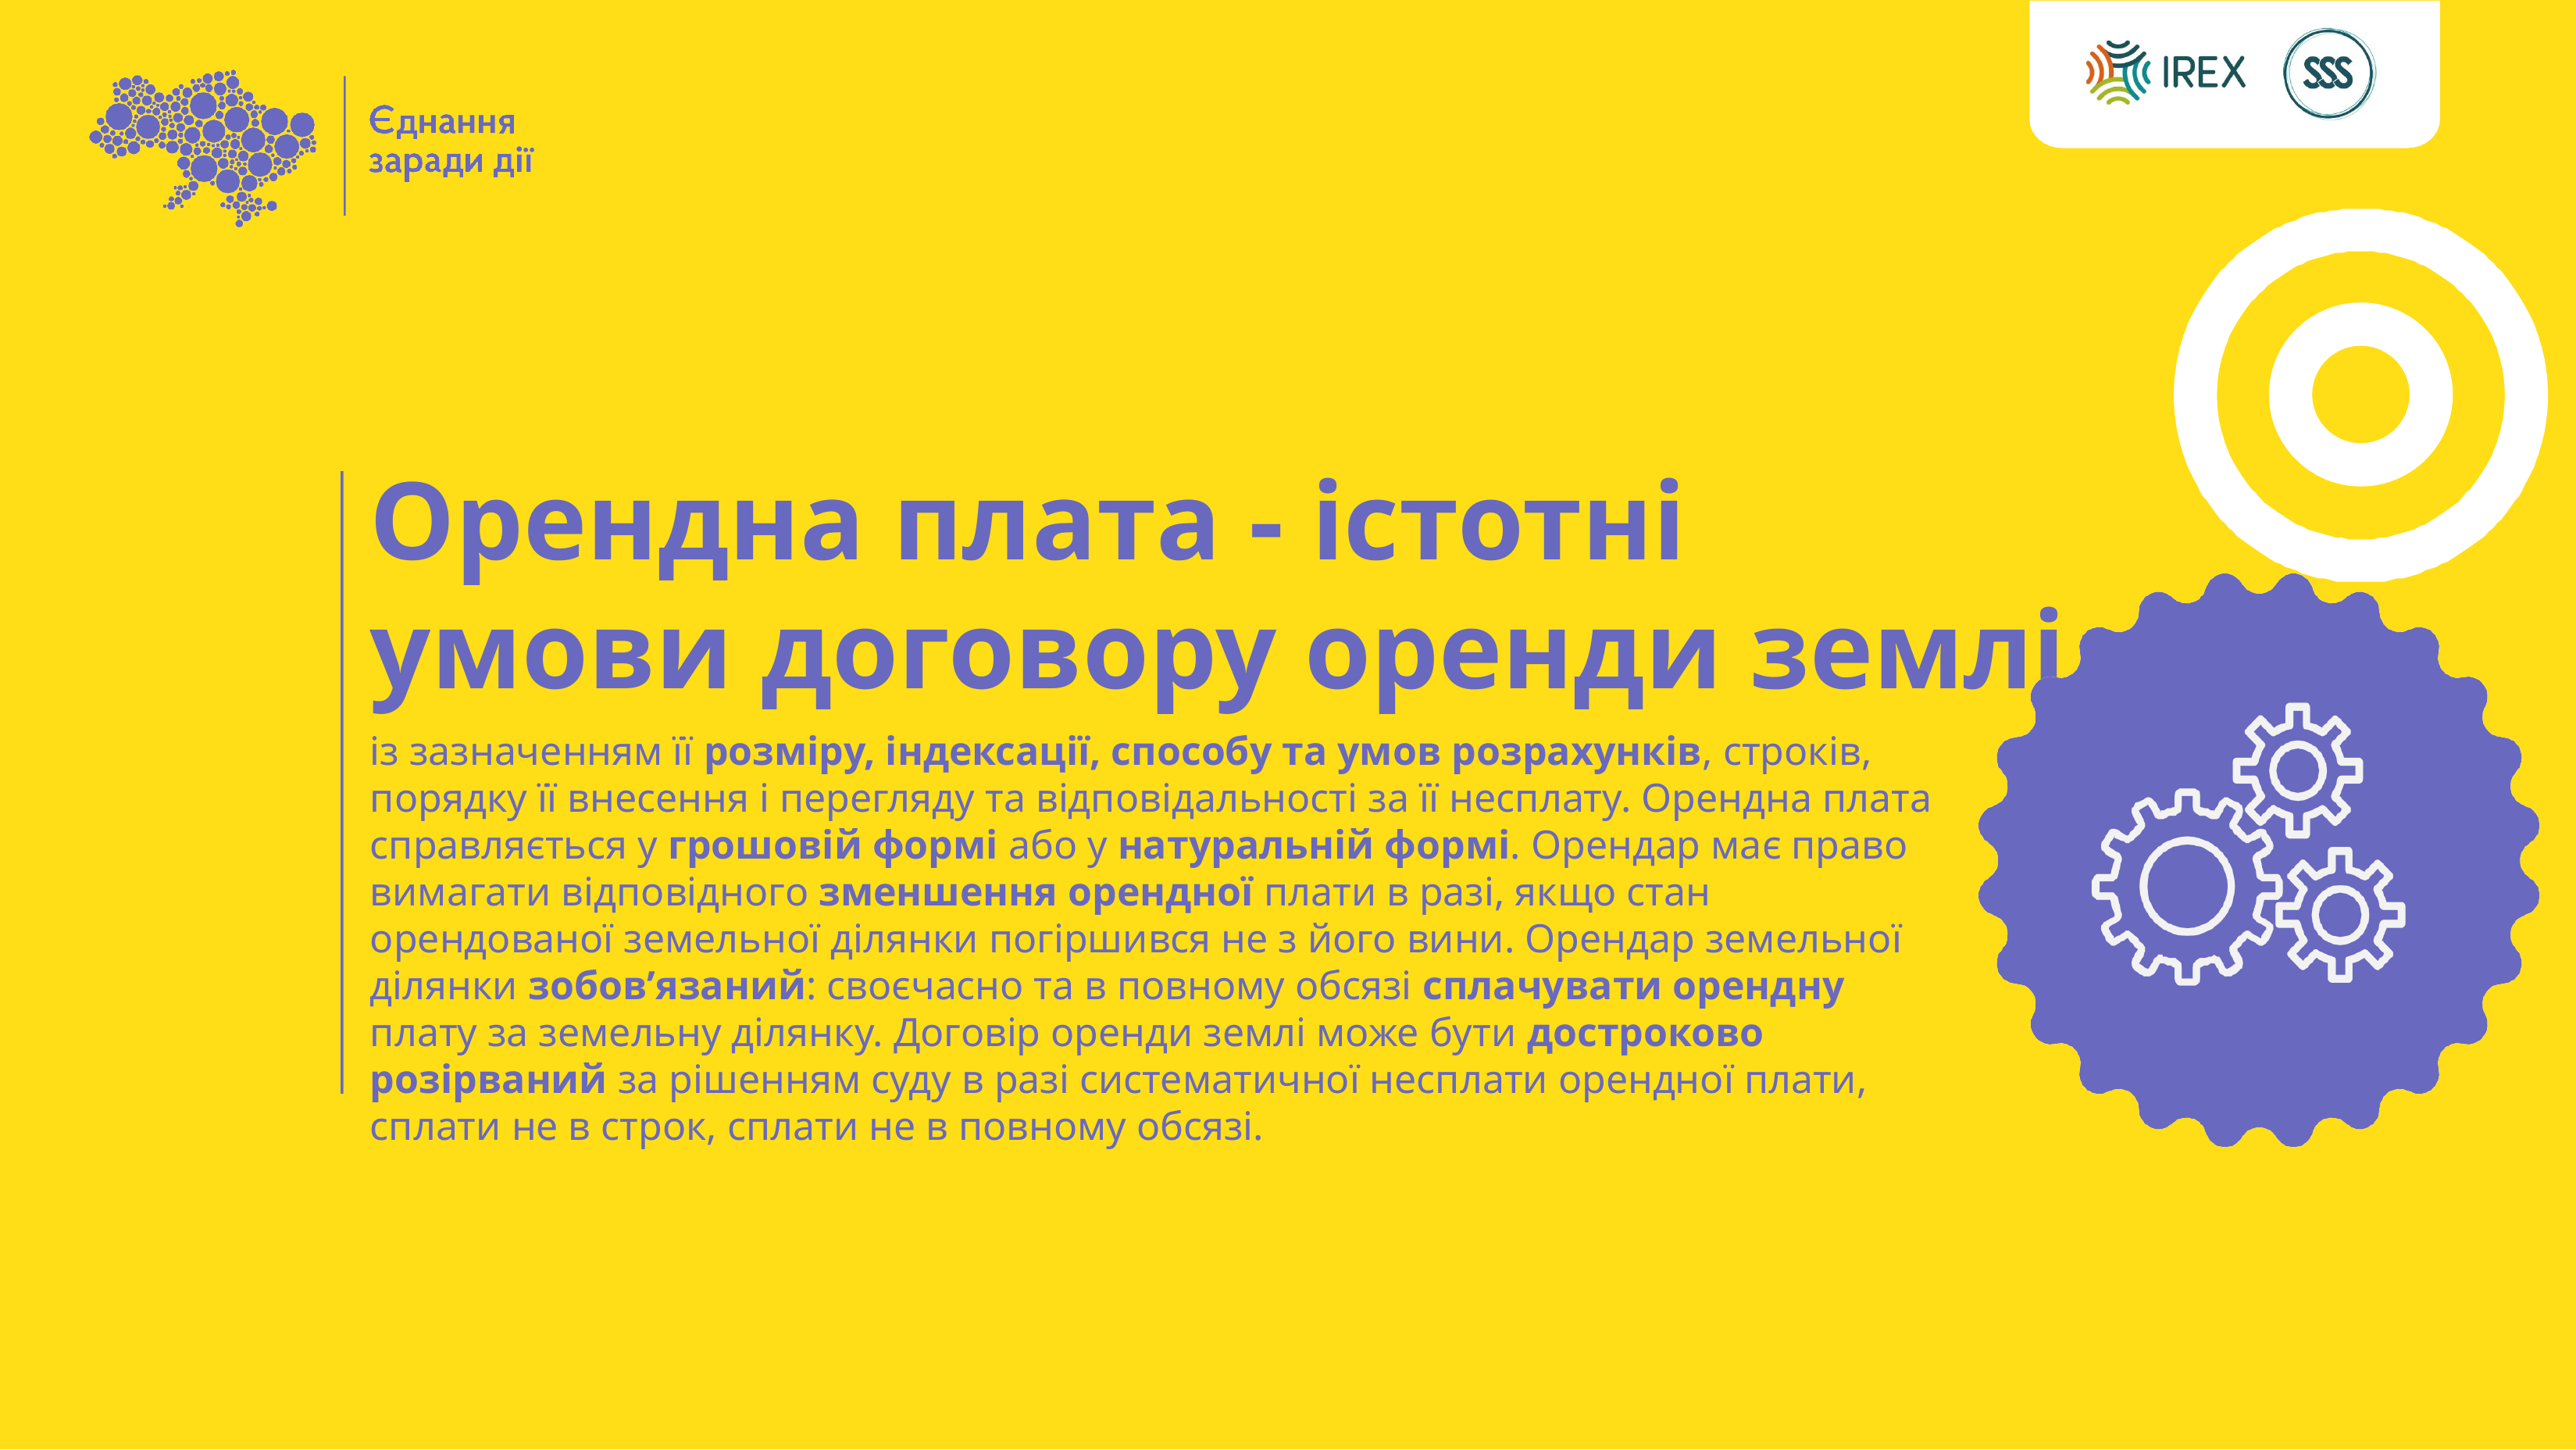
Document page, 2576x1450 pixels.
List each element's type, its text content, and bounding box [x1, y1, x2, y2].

picture [369, 153, 384, 173]
picture [1978, 573, 2539, 1147]
text_box [341, 471, 344, 1094]
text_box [494, 145, 535, 178]
text_box [2174, 209, 2549, 572]
text_box [479, 115, 495, 134]
title Орендна плата - істотні умови договору оренди землі [369, 450, 2068, 710]
picture [89, 69, 317, 227]
text_box [0, 0, 2576, 1450]
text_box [385, 153, 483, 182]
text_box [2029, 0, 2441, 148]
picture [498, 115, 514, 134]
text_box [369, 105, 425, 139]
text_box [479, 126, 483, 134]
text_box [419, 114, 463, 134]
text_box із зазначенням її розміру, індексації, способу та умов розрахунків, строків, порядку її внесення і перегляду та відповідальності за її несплату. Орендна плата справляється у грошовій формі або у натуральній формі. Орендар має право вимагати відповідного зменшення орендної плати в разі, якщо стан орендованої земельної ділянки погіршився не з його вини. Орендар земельної ділянки зобов’язаний: своєчасно та в повному обсязі сплачувати орендну плату за земельну ділянку. Договір оренди землі може бути достроково розірваний за рішенням суду в разі систематичної несплати орендної плати, сплати не в строк, сплати не в повному обсязі. [369, 724, 1943, 1195]
text_box [466, 115, 475, 134]
